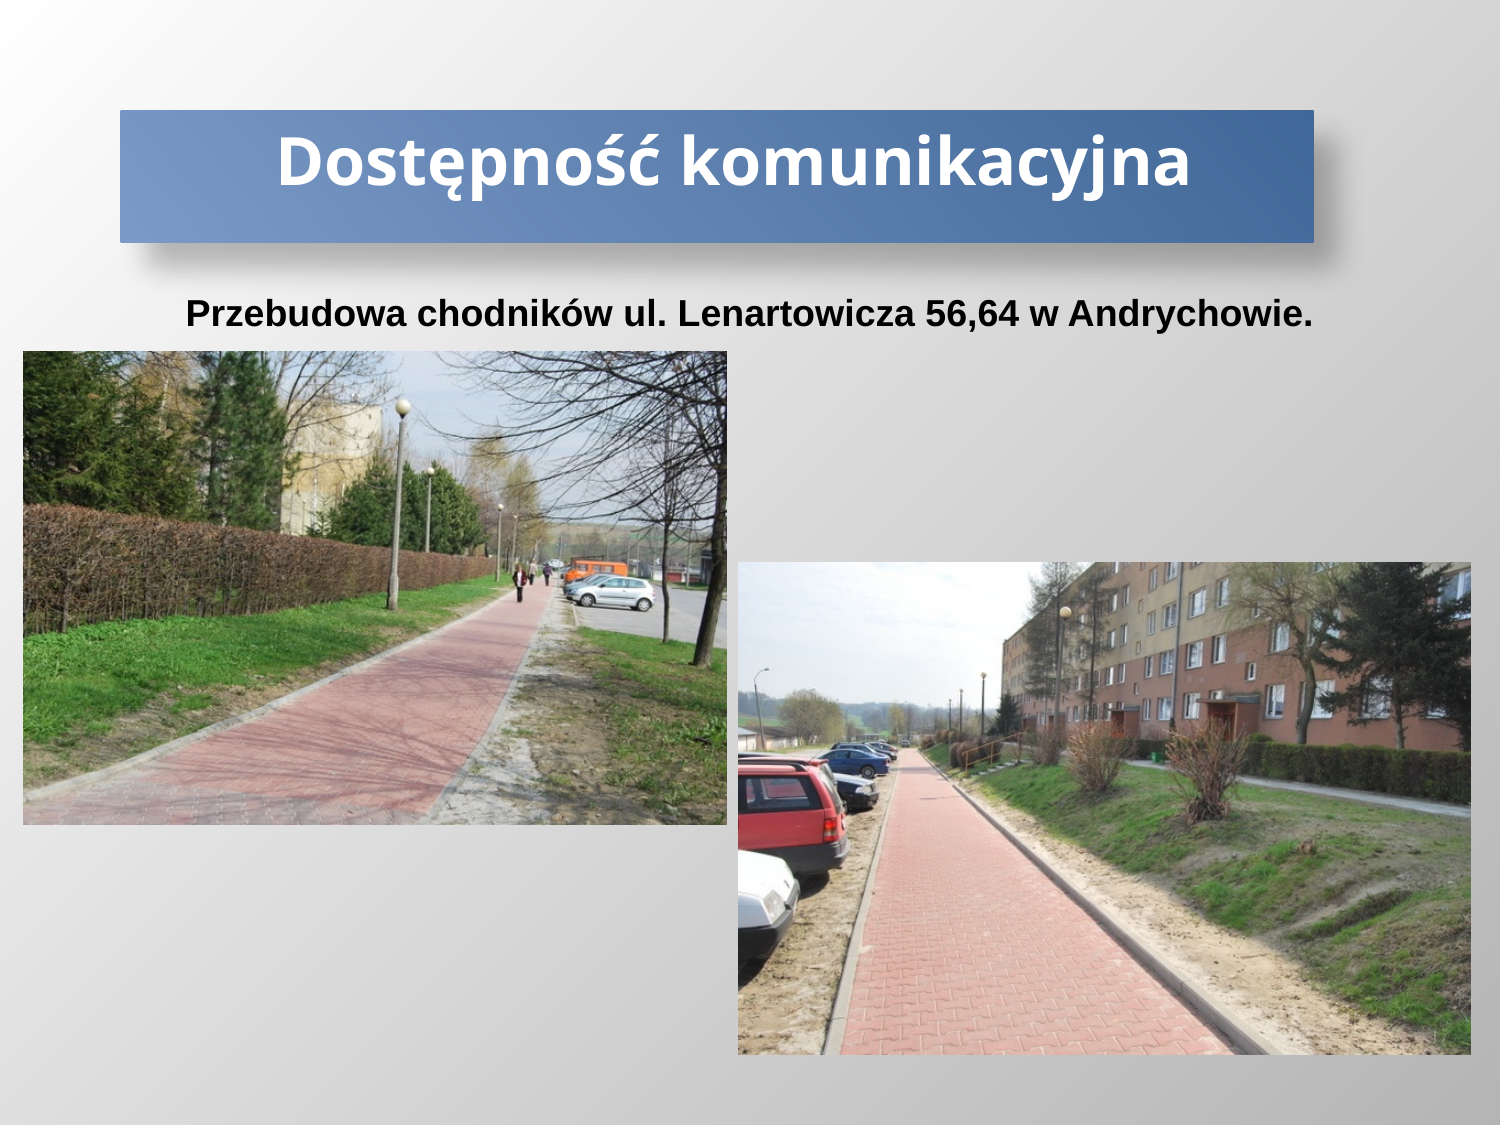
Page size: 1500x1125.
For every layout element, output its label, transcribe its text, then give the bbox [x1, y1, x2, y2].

text_box Dostępność komunikacyjna [120, 110, 1314, 243]
text_box Przebudowa chodników ul. Lenartowicza 56,64 w Andrychowie. [70, 281, 1430, 341]
picture [737, 562, 1471, 1055]
picture [23, 351, 727, 825]
